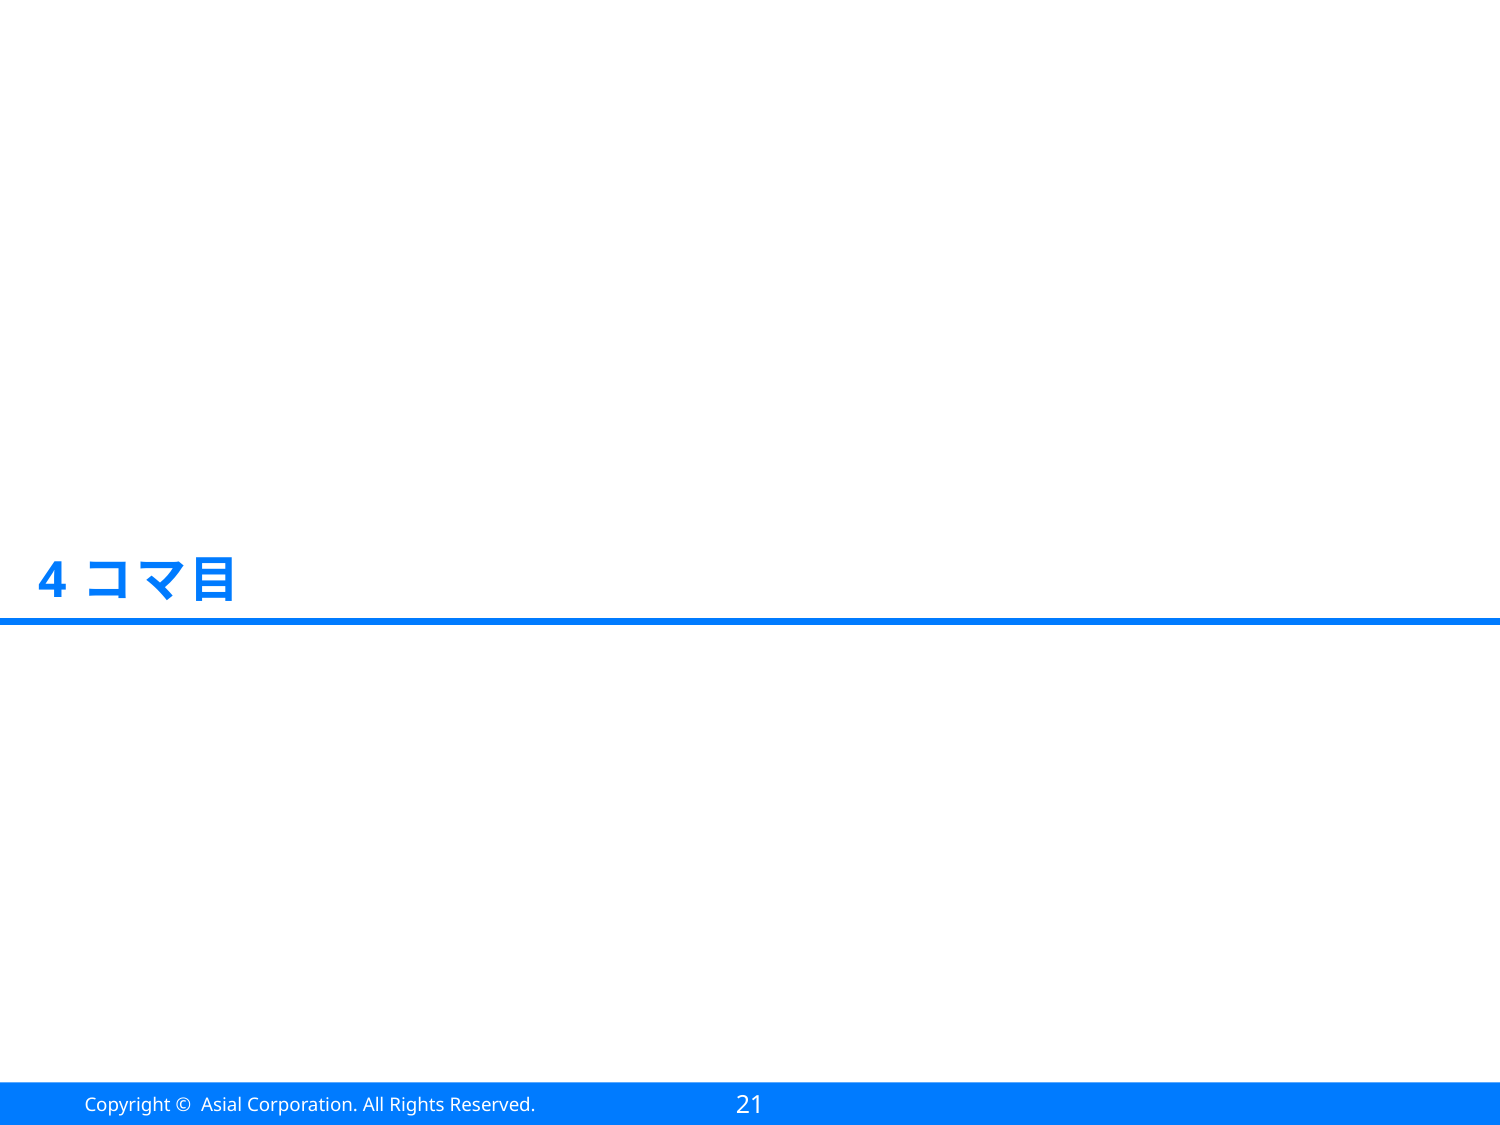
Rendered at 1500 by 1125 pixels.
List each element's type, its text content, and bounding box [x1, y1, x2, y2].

title 4コマ目 [23, 538, 1500, 616]
slide_number 21 [581, 1075, 919, 1125]
